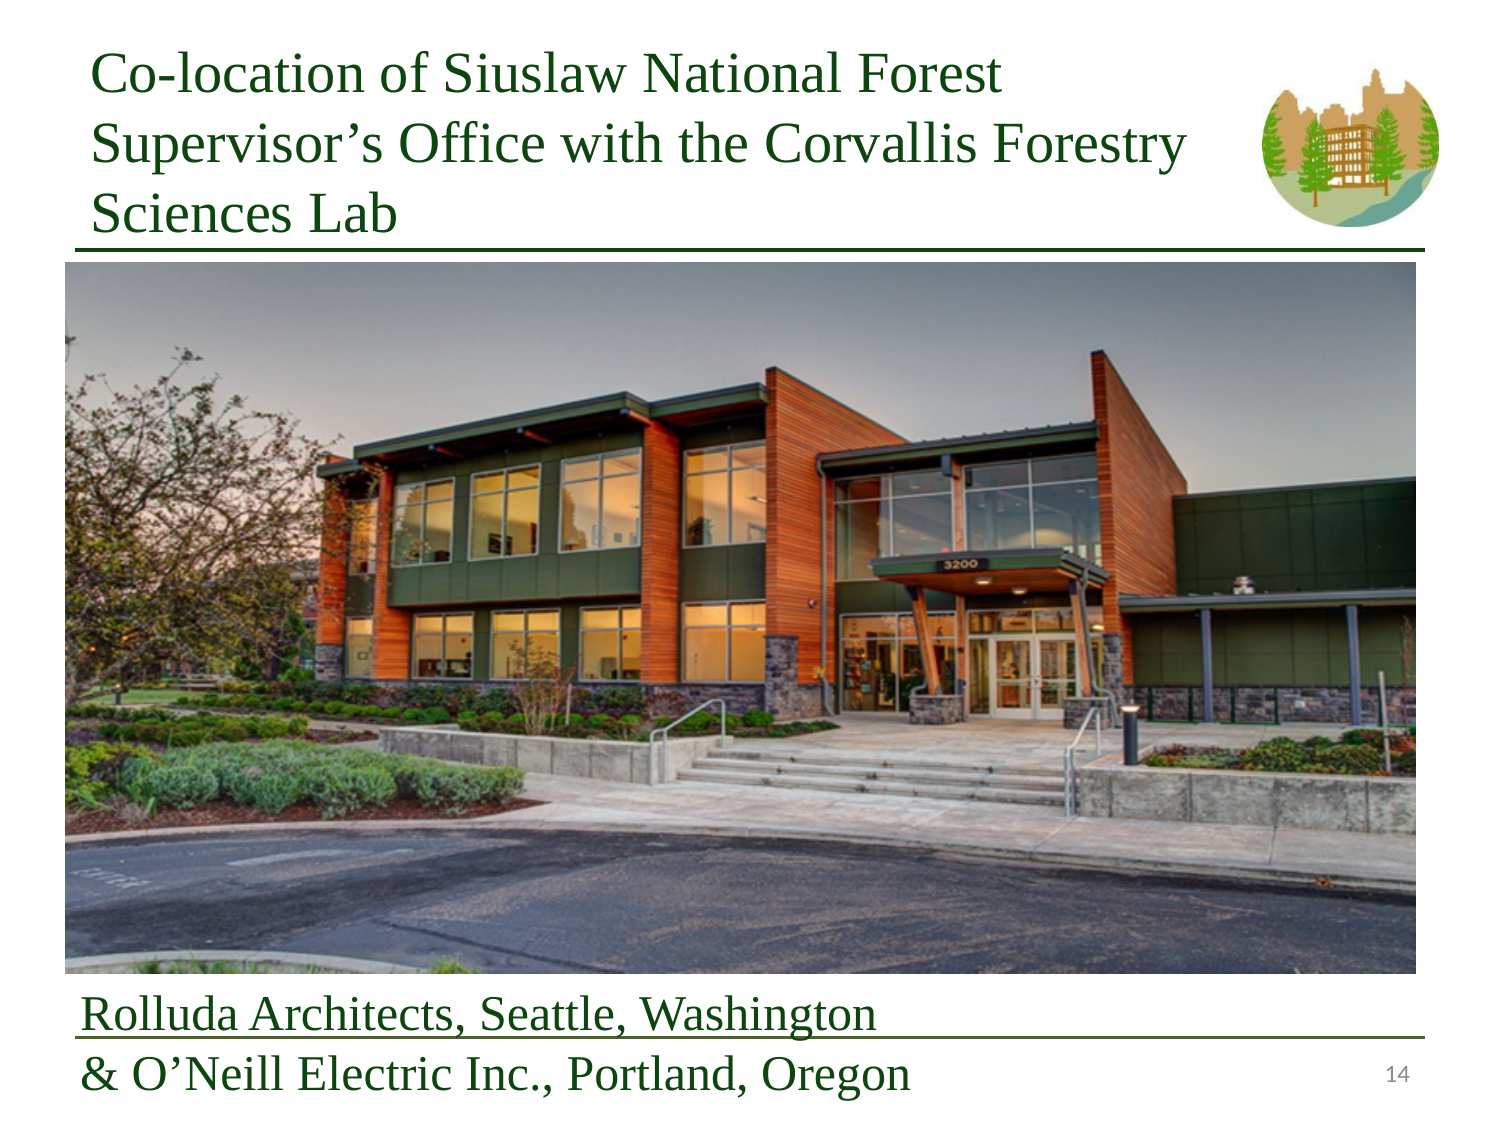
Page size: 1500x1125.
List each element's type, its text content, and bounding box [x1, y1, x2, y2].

picture [65, 262, 1416, 974]
text_box Rolluda Architects, Seattle, Washington & O’Neill Electric Inc., Portland, Oregon [65, 980, 1416, 1109]
picture [1263, 62, 1439, 227]
title Co-location of Siuslaw National Forest Supervisor’s Office with the Corvallis Forestry Sciences Lab [75, 45, 1263, 233]
slide_number 14 [1416, 1042, 1425, 1103]
